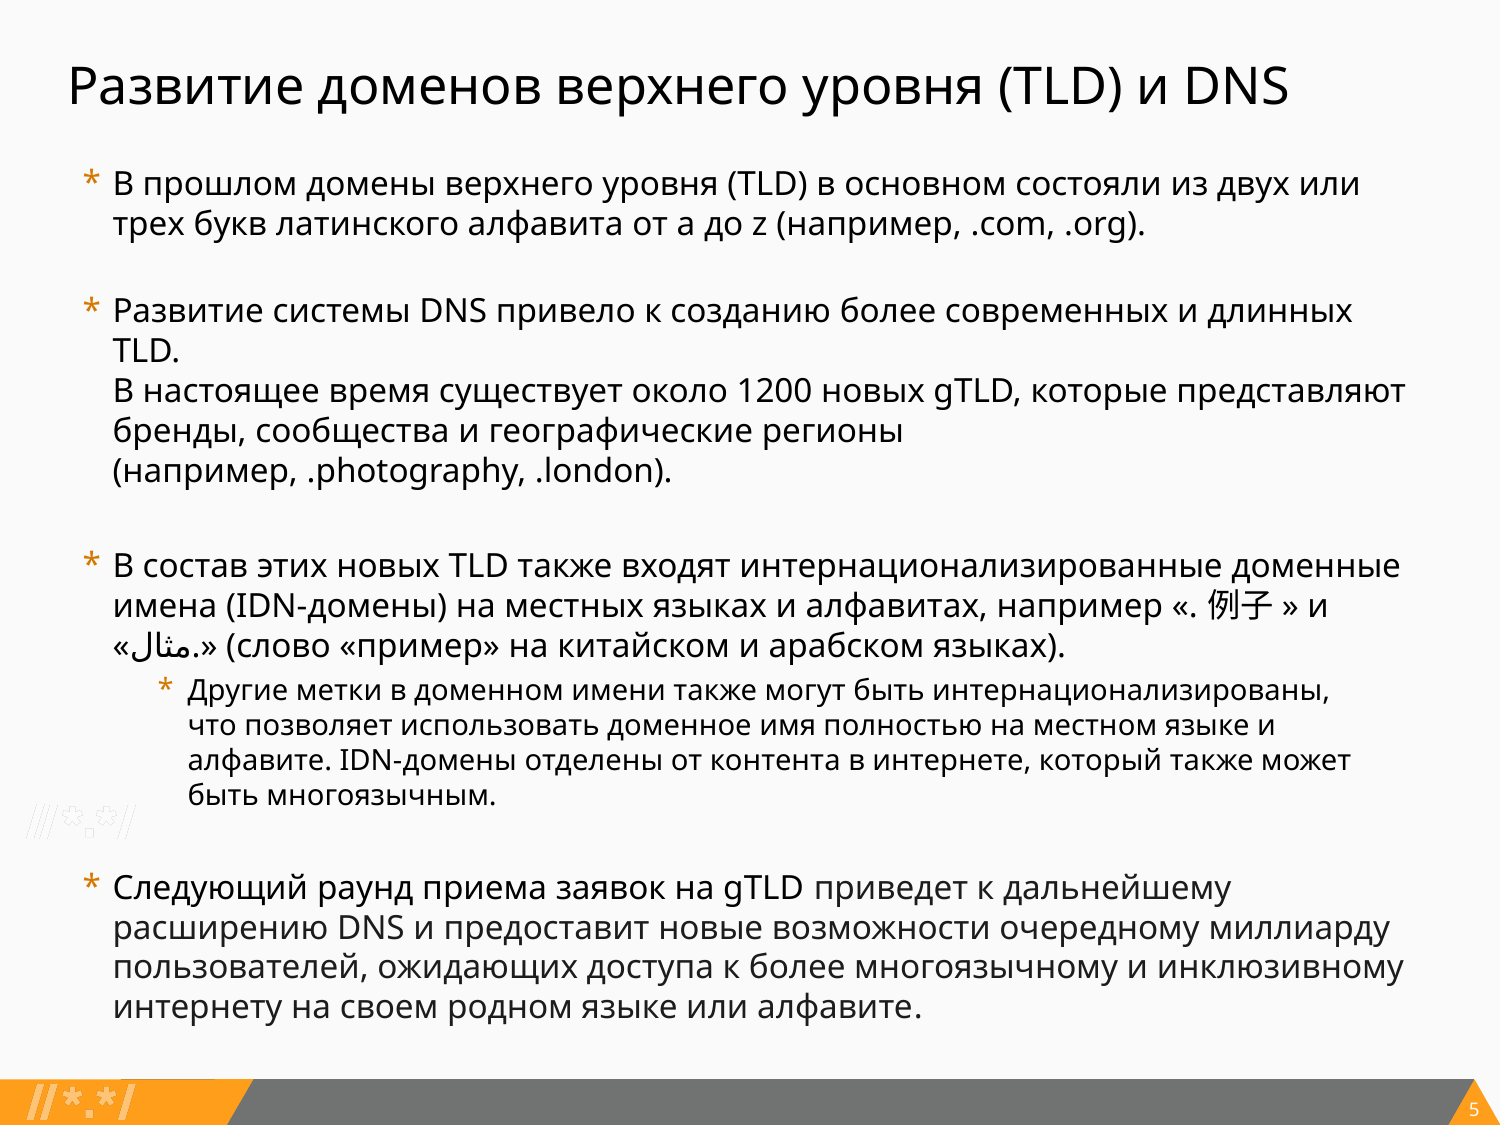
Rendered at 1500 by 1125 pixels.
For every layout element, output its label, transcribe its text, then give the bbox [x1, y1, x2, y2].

title Развитие доменов верхнего уровня (TLD) и DNS [52, 45, 1448, 233]
list В прошлом домены верхнего уровня (TLD) в основном состояли из двух или трех букв латинского алфавита от a до z (например, .com, .org). Развитие системы DNS привело к созданию более современных и длинных TLD. В настоящее время существует около 1200 новых gTLD, которые представляют бренды, сообщества и географические регионы (например, .photography, .london). В состав этих новых TLD также входят интернационализированные доменные имена (IDN-домены) на местных языках и алфавитах, например «.例子» и «مثال.» (слово «пример» на китайском и арабском языках). Другие метки в доменном имени также могут быть интернационализированы, что позволяет использовать доменное имя полностью на местном языке и алфавите. IDN-домены отделены от контента в интернете, который также может быть многоязычным. Следующий раунд приема заявок на gTLD приведет к дальнейшему расширению DNS и предоставит новые возможности очередному миллиарду пользователей, ожидающих доступа к более многоязычному и инклюзивному интернету на своем родном языке или алфавите. [52, 154, 1439, 1080]
